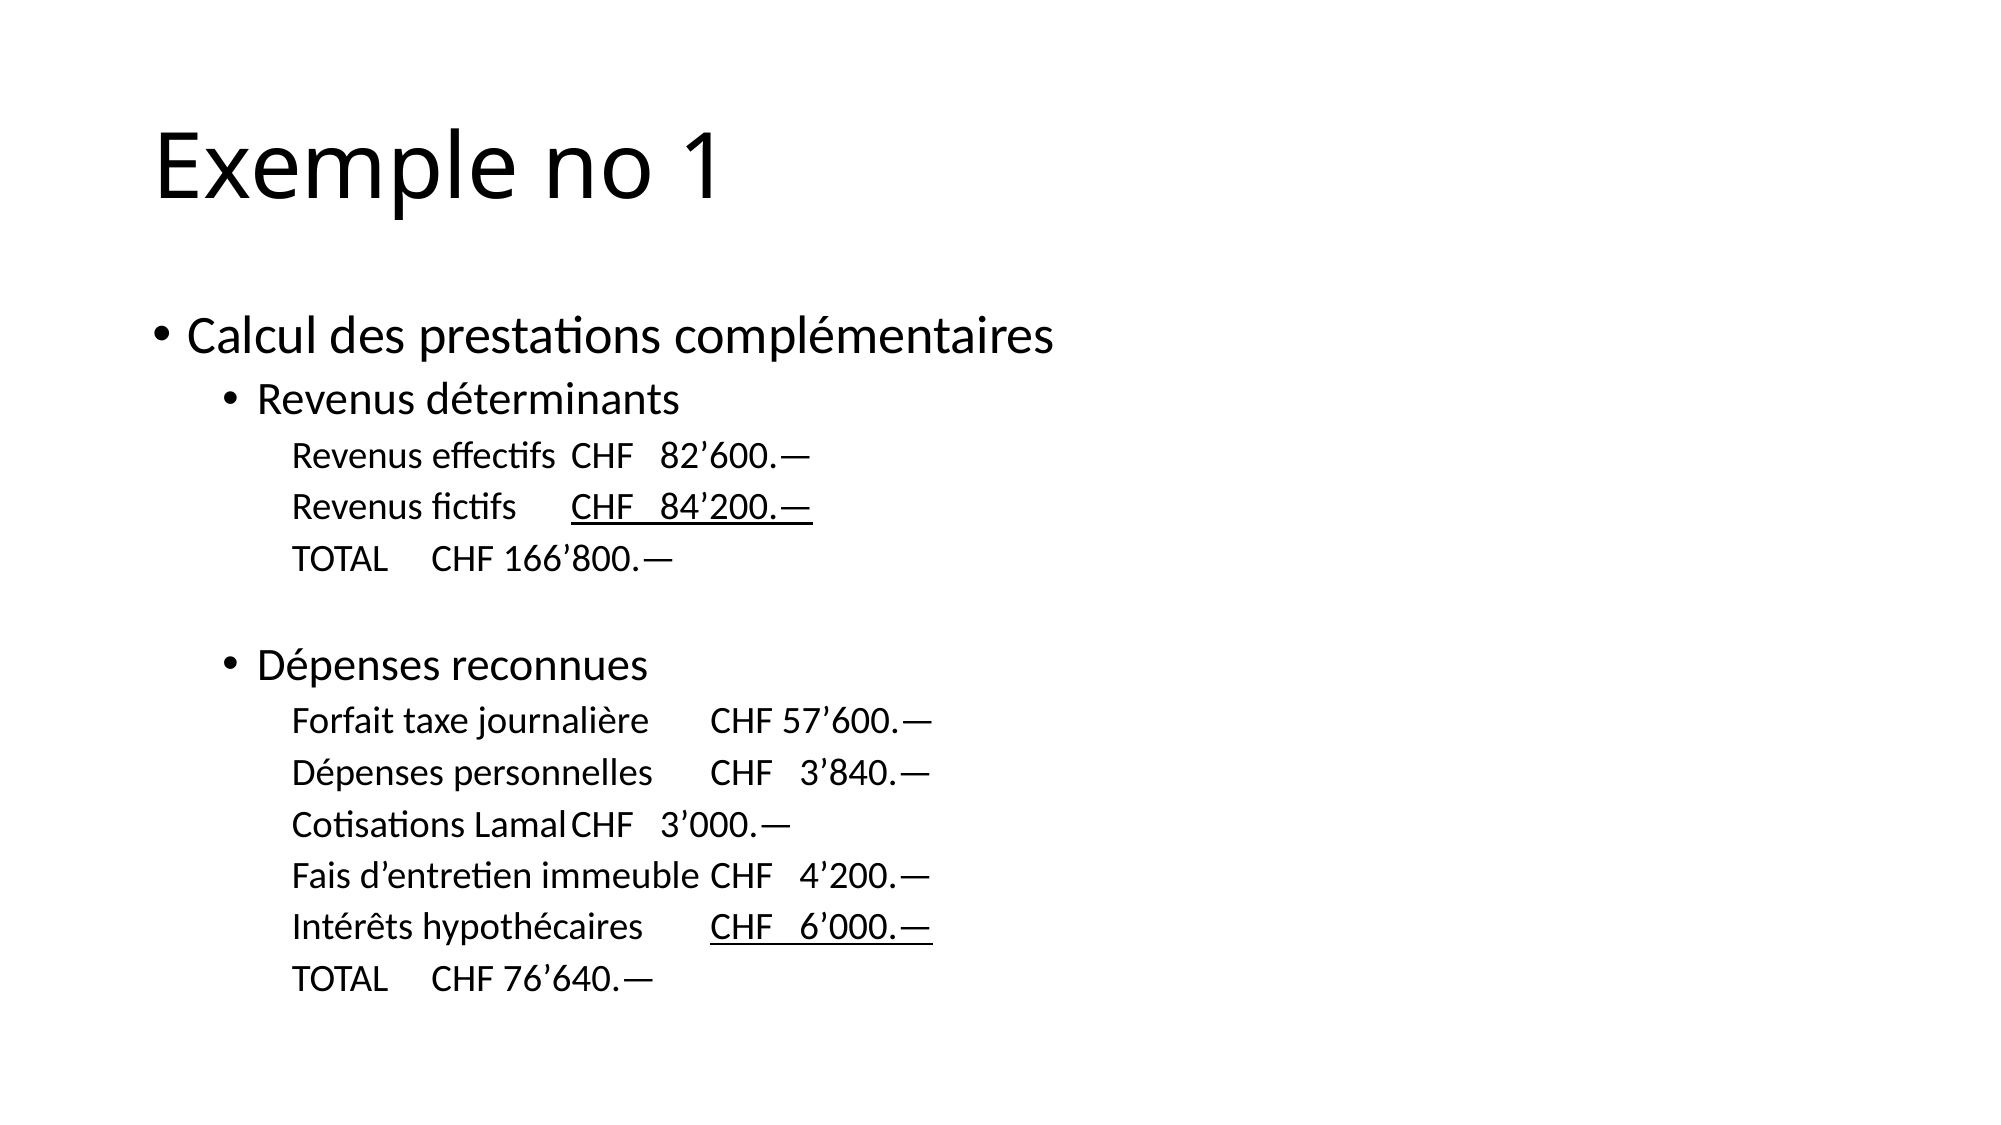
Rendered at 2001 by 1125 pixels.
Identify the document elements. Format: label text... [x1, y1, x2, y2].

list Calcul des prestations complémentaires Revenus déterminants Revenus effectifs CHF 82’600.— Revenus fictifs CHF 84’200.— TOTAL CHF 166’800.— Dépenses reconnues Forfait taxe journalière CHF 57’600.— Dépenses personnelles CHF 3’840.— Cotisations Lamal CHF 3’000.— Fais d’entretien immeuble CHF 4’200.— Intérêts hypothécaires CHF 6’000.— TOTAL CHF 76’640.— [137, 299, 1863, 1014]
title Exemple no 1 [137, 59, 1863, 278]
